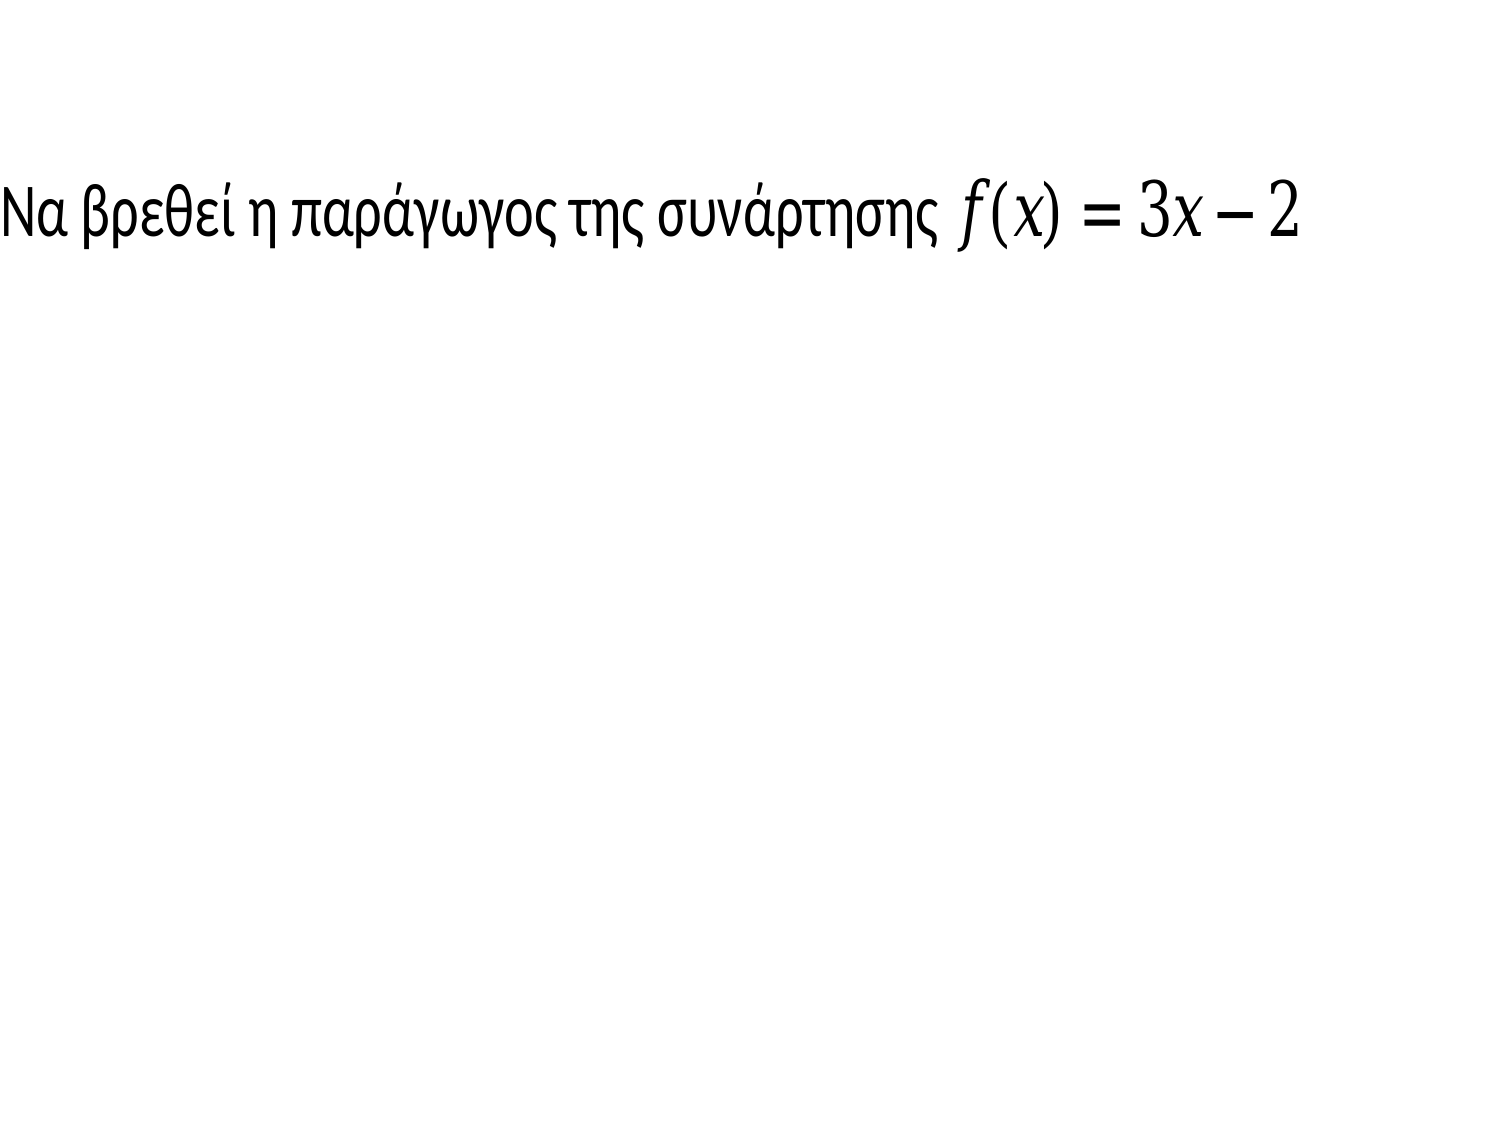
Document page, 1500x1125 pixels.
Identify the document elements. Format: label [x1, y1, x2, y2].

picture [0, 163, 1500, 364]
